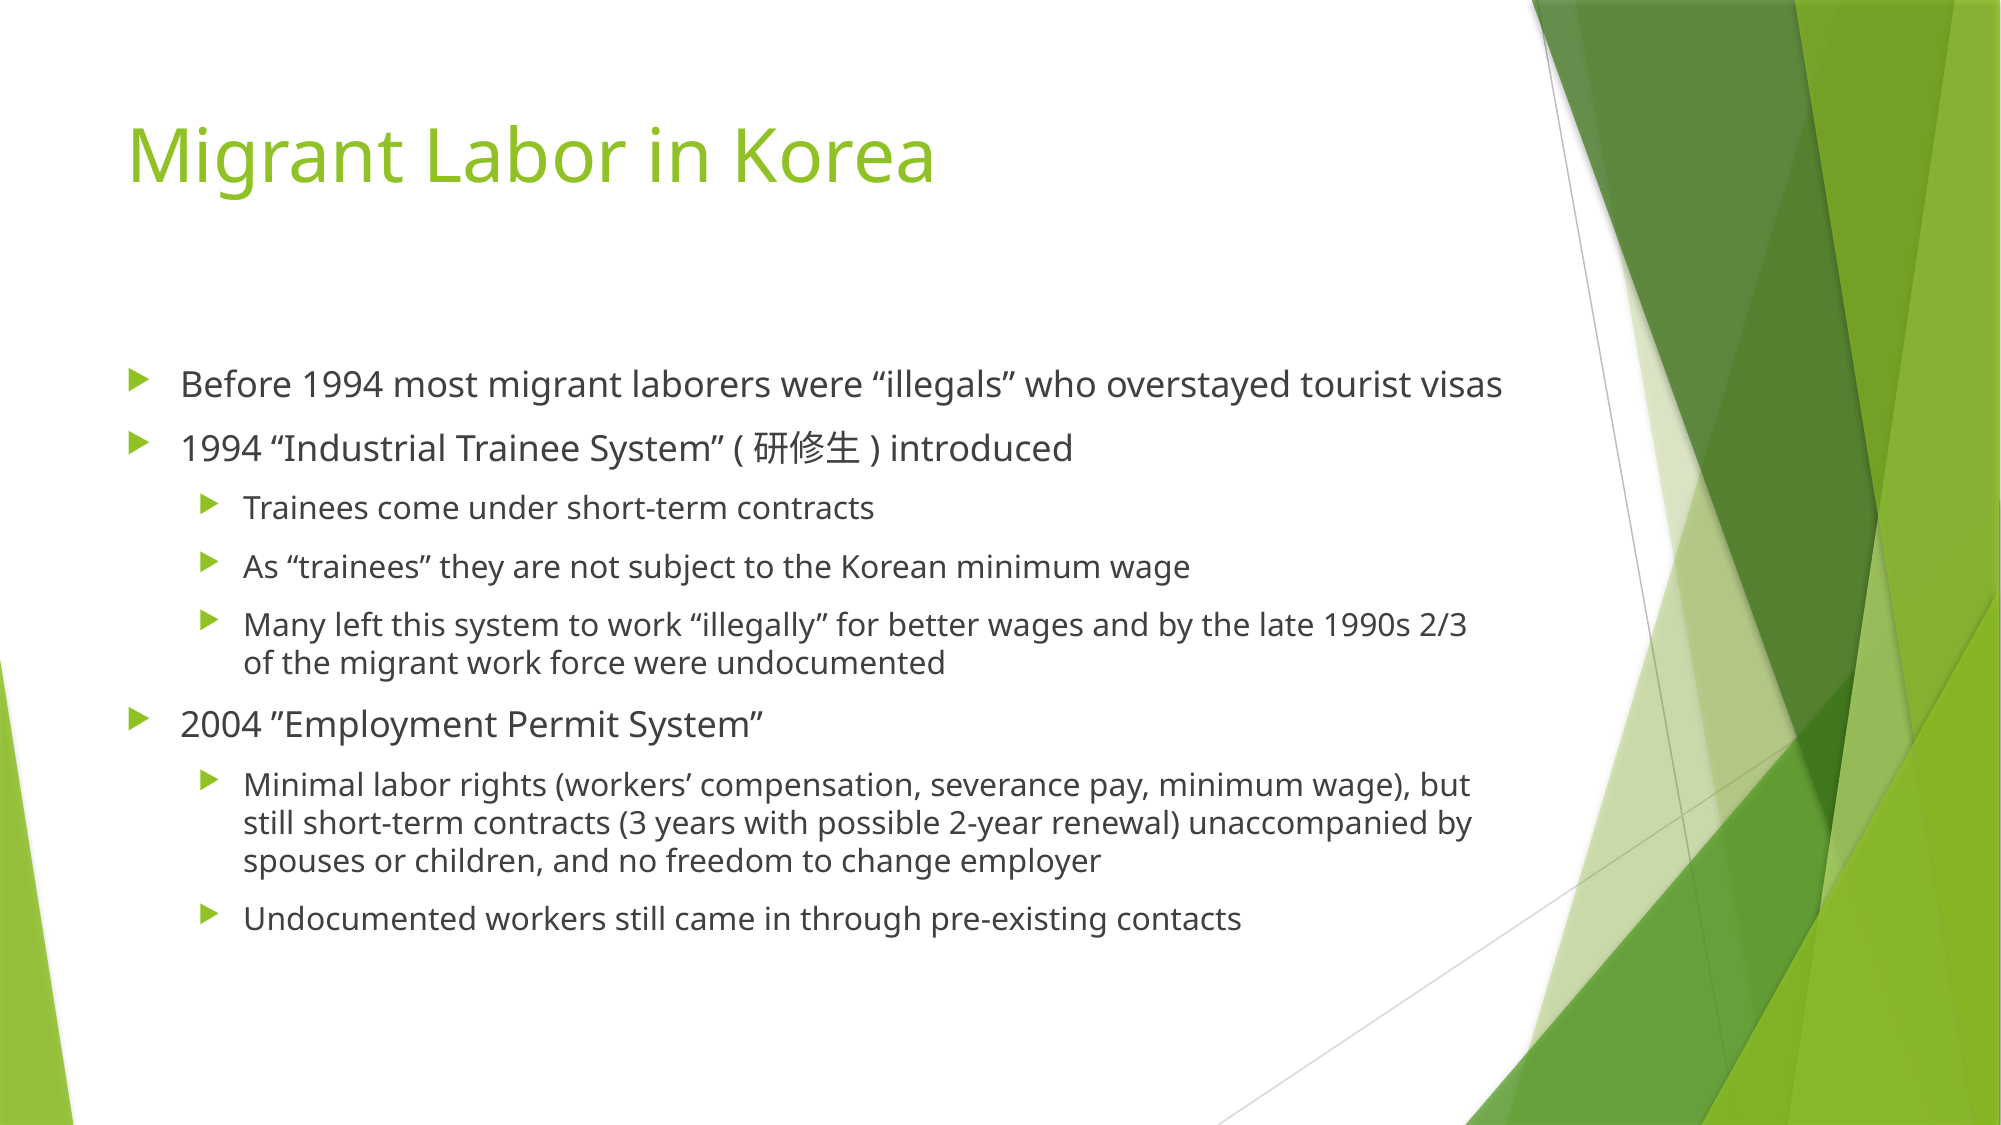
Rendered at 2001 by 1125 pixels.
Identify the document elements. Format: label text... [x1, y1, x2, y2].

list Before 1994 most migrant laborers were “illegals” who overstayed tourist visas 1994 “Industrial Trainee System” (研修生) introduced Trainees come under short-term contracts As “trainees” they are not subject to the Korean minimum wage Many left this system to work “illegally” for better wages and by the late 1990s 2/3 of the migrant work force were undocumented 2004 ”Employment Permit System” Minimal labor rights (workers’ compensation, severance pay, minimum wage), but still short-term contracts (3 years with possible 2-year renewal) unaccompanied by spouses or children, and no freedom to change employer Undocumented workers still came in through pre-existing contacts [111, 354, 1522, 992]
title Migrant Labor in Korea [111, 99, 1522, 317]
